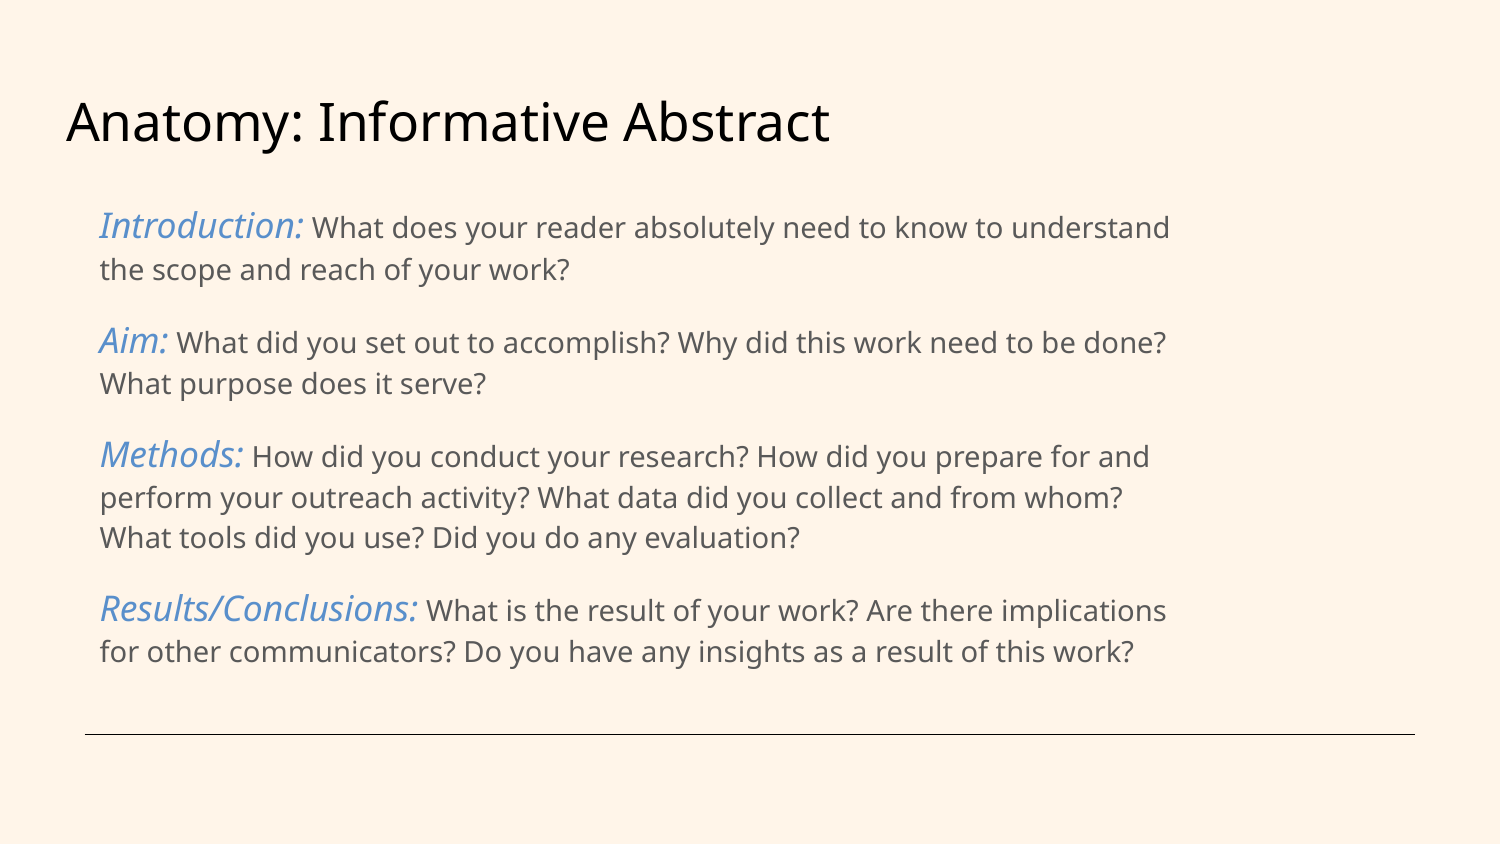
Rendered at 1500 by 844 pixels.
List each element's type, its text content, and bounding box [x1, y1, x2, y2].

title Anatomy: Informative Abstract [51, 72, 1449, 167]
list Introduction: What does your reader absolutely need to know to understand the scope and reach of your work? Aim: What did you set out to accomplish? Why did this work need to be done? What purpose does it serve? Methods: How did you conduct your research? How did you prepare for and perform your outreach activity? What data did you collect and from whom? What tools did you use? Did you do any evaluation? Results/Conclusions: What is the result of your work? Are there implications for other communicators? Do you have any insights as a result of this work? [84, 182, 1218, 720]
